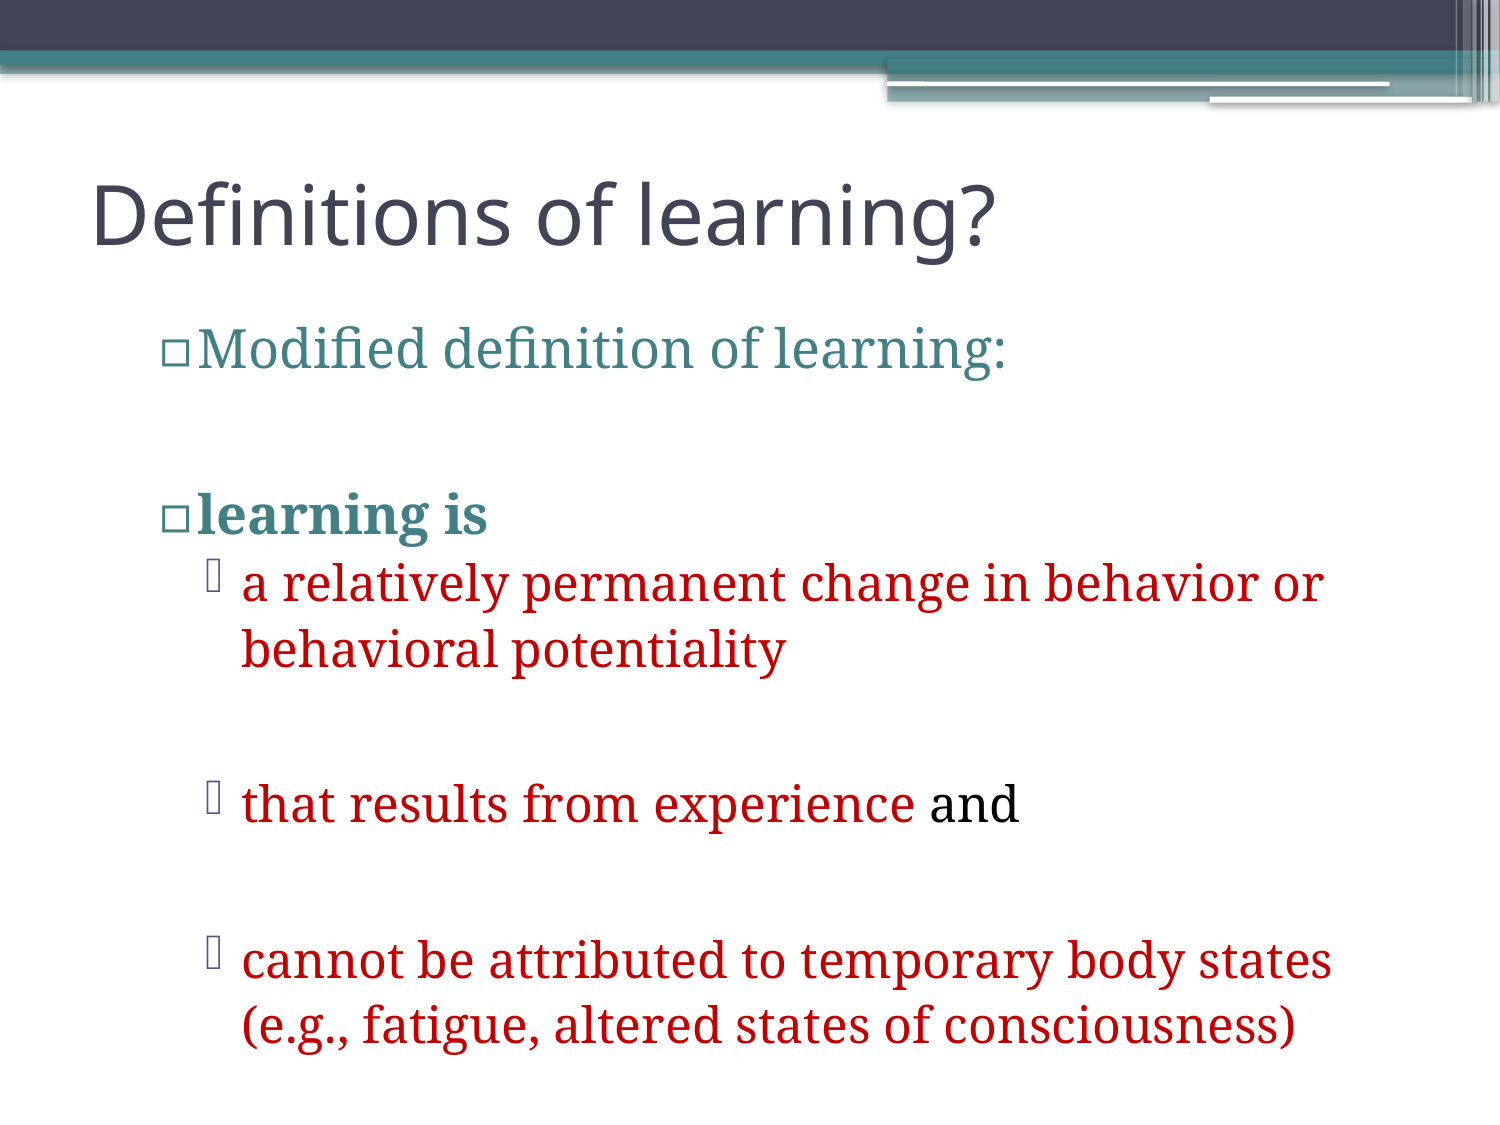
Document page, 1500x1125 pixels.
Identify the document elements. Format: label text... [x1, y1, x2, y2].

title Definitions of learning? [75, 125, 1425, 299]
list Modified definition of learning: learning is a relatively permanent change in behavior or behavioral potentiality that results from experience and cannot be attributed to temporary body states (e.g., fatigue, altered states of consciousness) [75, 299, 1425, 1079]
